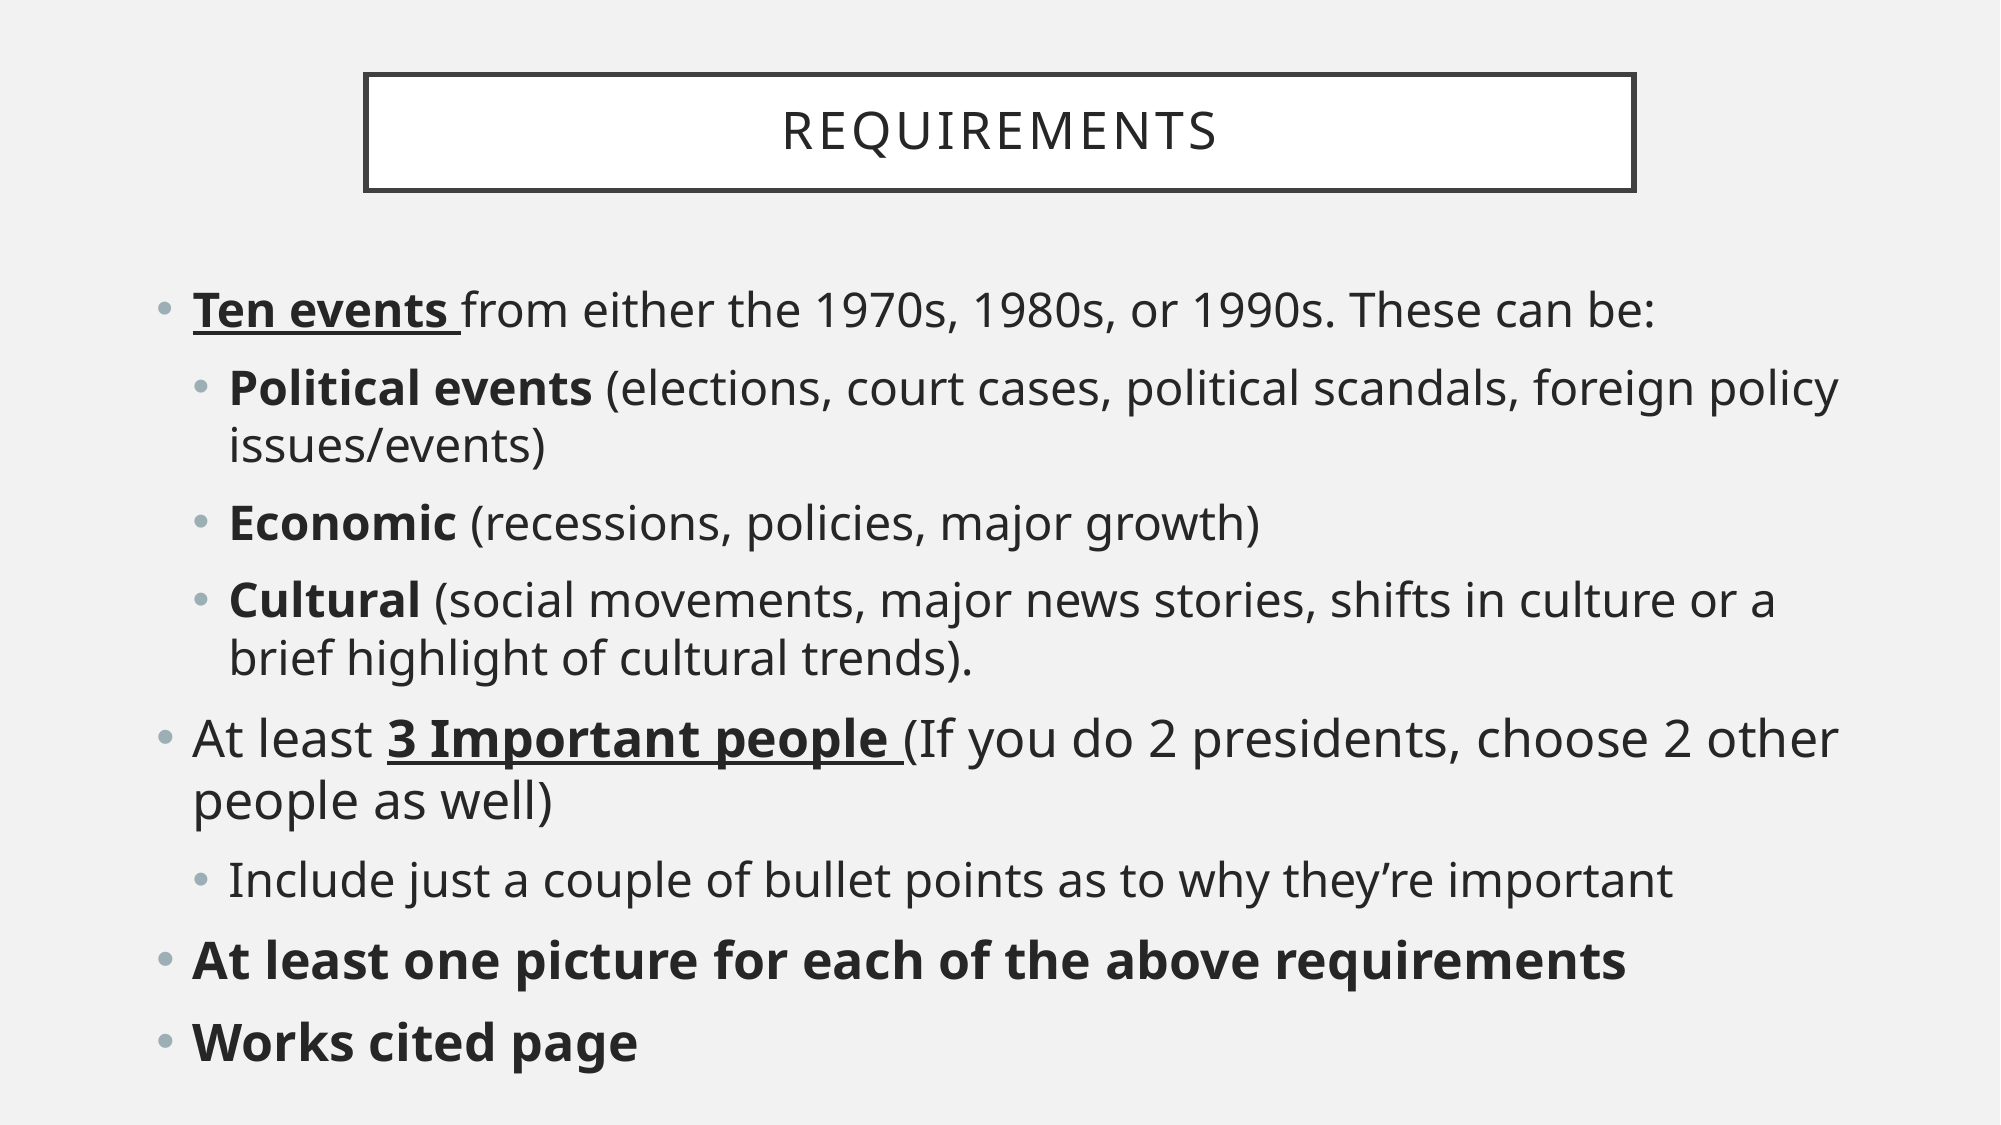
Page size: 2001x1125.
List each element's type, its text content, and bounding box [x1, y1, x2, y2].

list Ten events from either the 1970s, 1980s, or 1990s. These can be: Political events (elections, court cases, political scandals, foreign policy issues/events) Economic (recessions, policies, major growth) Cultural (social movements, major news stories, shifts in culture or a brief highlight of cultural trends). At least 3 Important people (If you do 2 presidents, choose 2 other people as well) Include just a couple of bullet points as to why they’re important At least one picture for each of the above requirements Works cited page [141, 272, 1893, 1087]
title Requirements [363, 72, 1637, 193]
